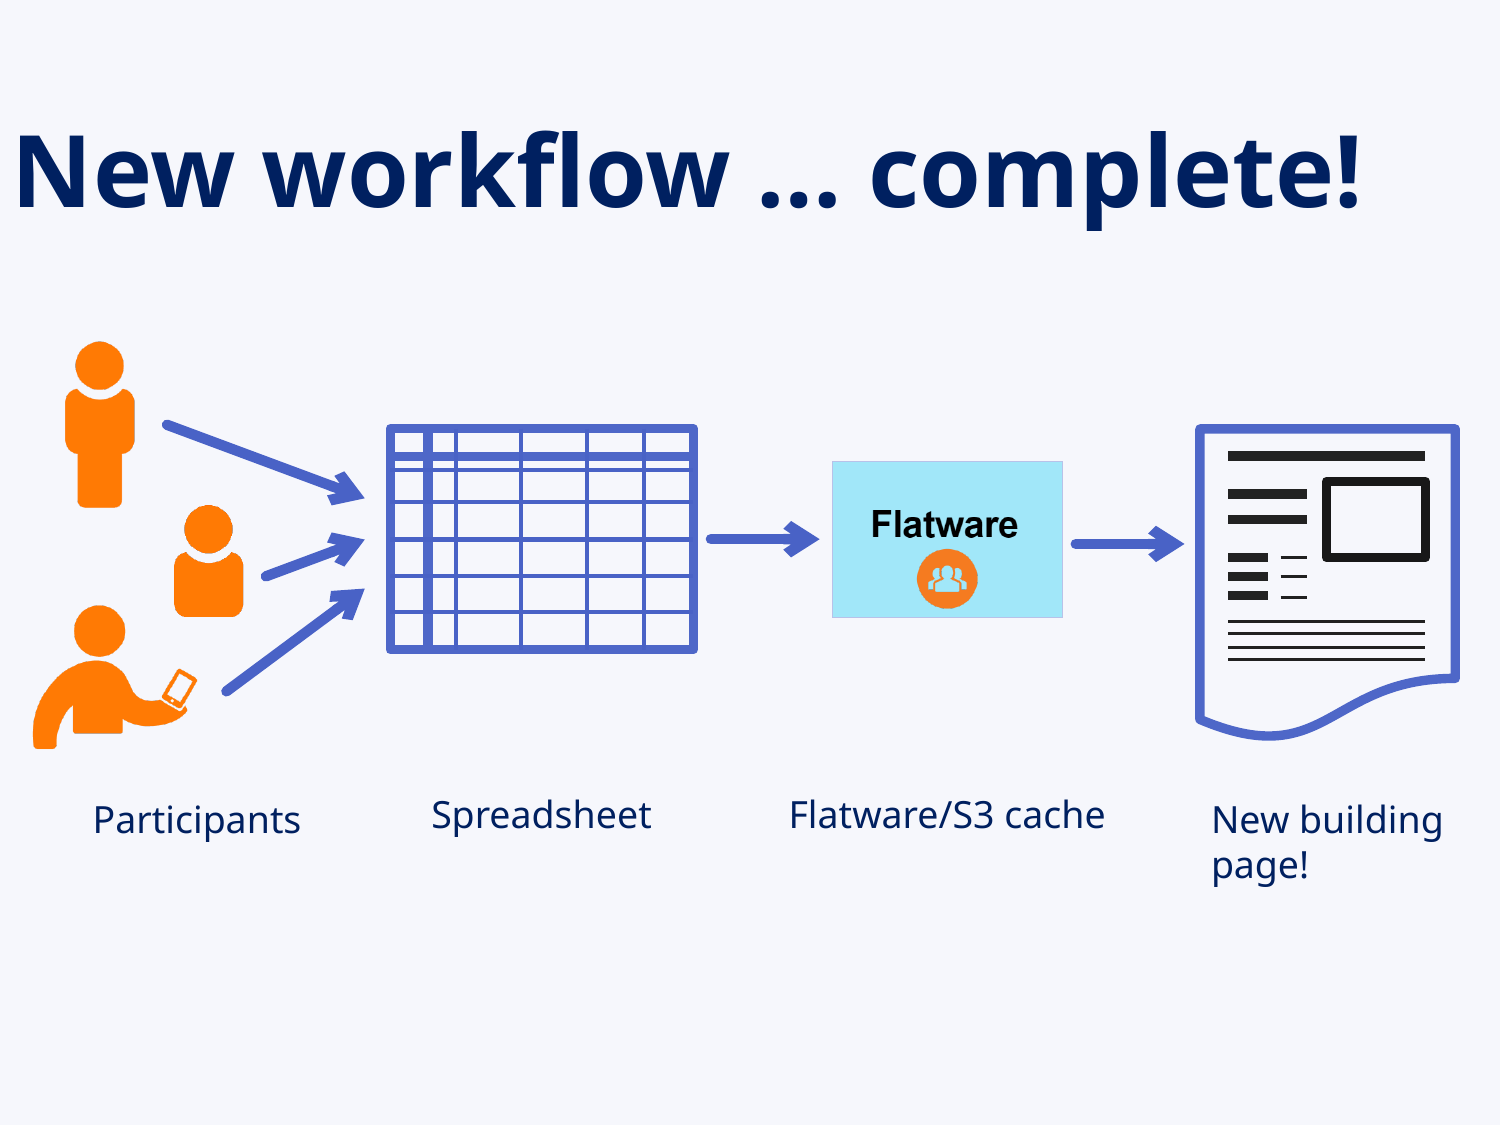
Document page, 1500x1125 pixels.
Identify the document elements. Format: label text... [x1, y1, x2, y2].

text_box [390, 428, 694, 651]
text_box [166, 424, 365, 499]
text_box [226, 588, 365, 692]
text_box New workflow … complete! [0, 99, 1379, 235]
text_box Flatware/S3 cache [773, 783, 1121, 844]
text_box Participants [77, 788, 317, 848]
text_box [265, 539, 365, 577]
text_box Spreadsheet [416, 783, 667, 844]
picture [0, 327, 268, 766]
picture [831, 461, 1063, 627]
text_box New building page! [1196, 788, 1460, 893]
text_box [1199, 428, 1456, 741]
